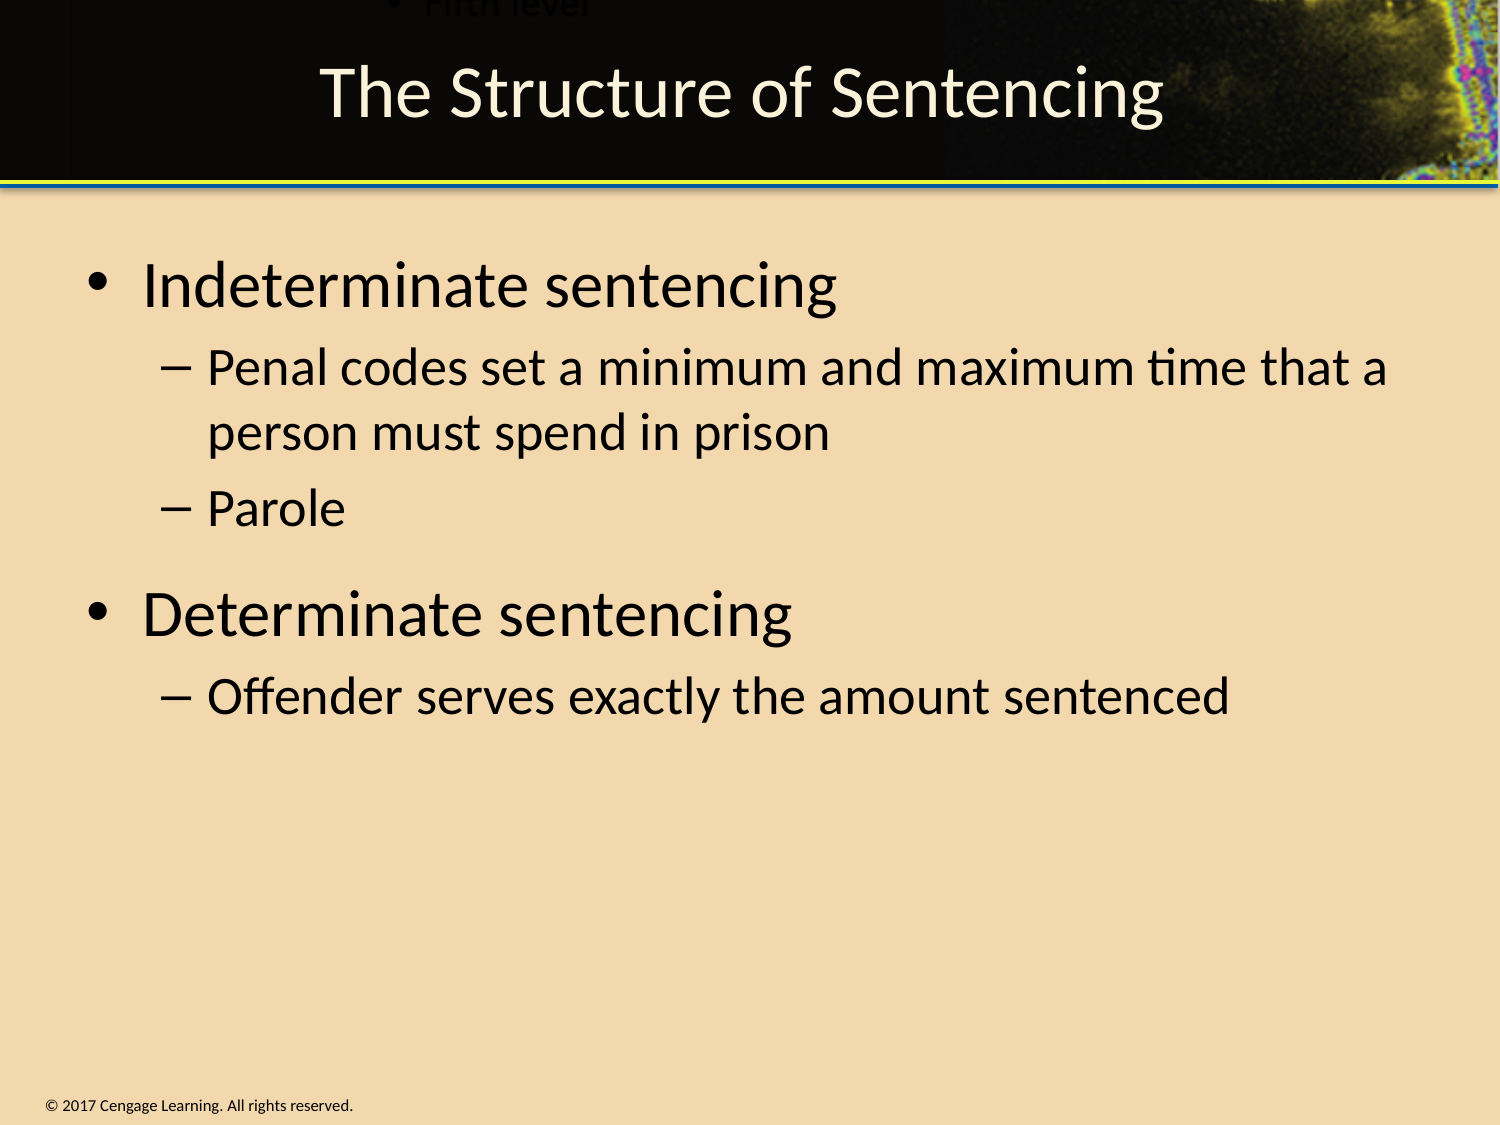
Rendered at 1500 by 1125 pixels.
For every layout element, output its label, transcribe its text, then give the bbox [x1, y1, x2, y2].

list Indeterminate sentencing Penal codes set a minimum and maximum time that a person must spend in prison Parole Determinate sentencing Offender serves exactly the amount sentenced [71, 232, 1445, 1075]
title The Structure of Sentencing [25, 0, 1461, 176]
picture [0, 0, 1500, 180]
